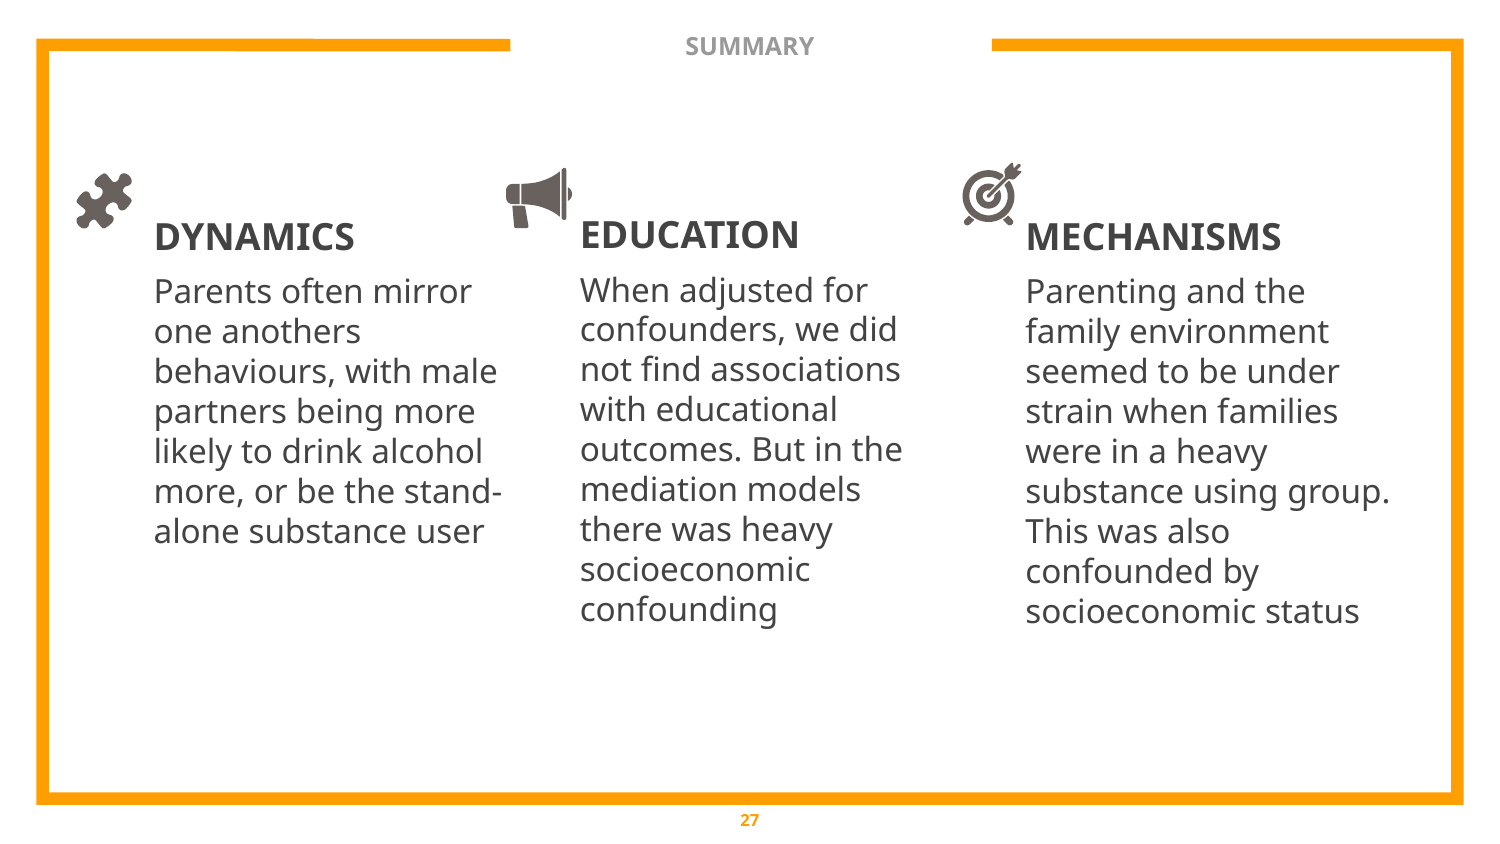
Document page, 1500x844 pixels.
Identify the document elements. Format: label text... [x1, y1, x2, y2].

list EDUCATION When adjusted for confounders, we did not find associations with educational outcomes. But in the mediation models there was heavy socioeconomic confounding [564, 196, 966, 728]
slide_number 27 [0, 798, 1500, 844]
title SUMMARY [531, 16, 969, 76]
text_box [962, 162, 1022, 226]
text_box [505, 167, 573, 229]
list MECHANISMS Parenting and the family environment seemed to be under strain when families were in a heavy substance using group. This was also confounded by socioeconomic status [1010, 198, 1411, 730]
list DYNAMICS Parents often mirror one anothers behaviours, with male partners being more likely to drink alcohol more, or be the stand-alone substance user [138, 198, 539, 730]
text_box [76, 173, 132, 229]
